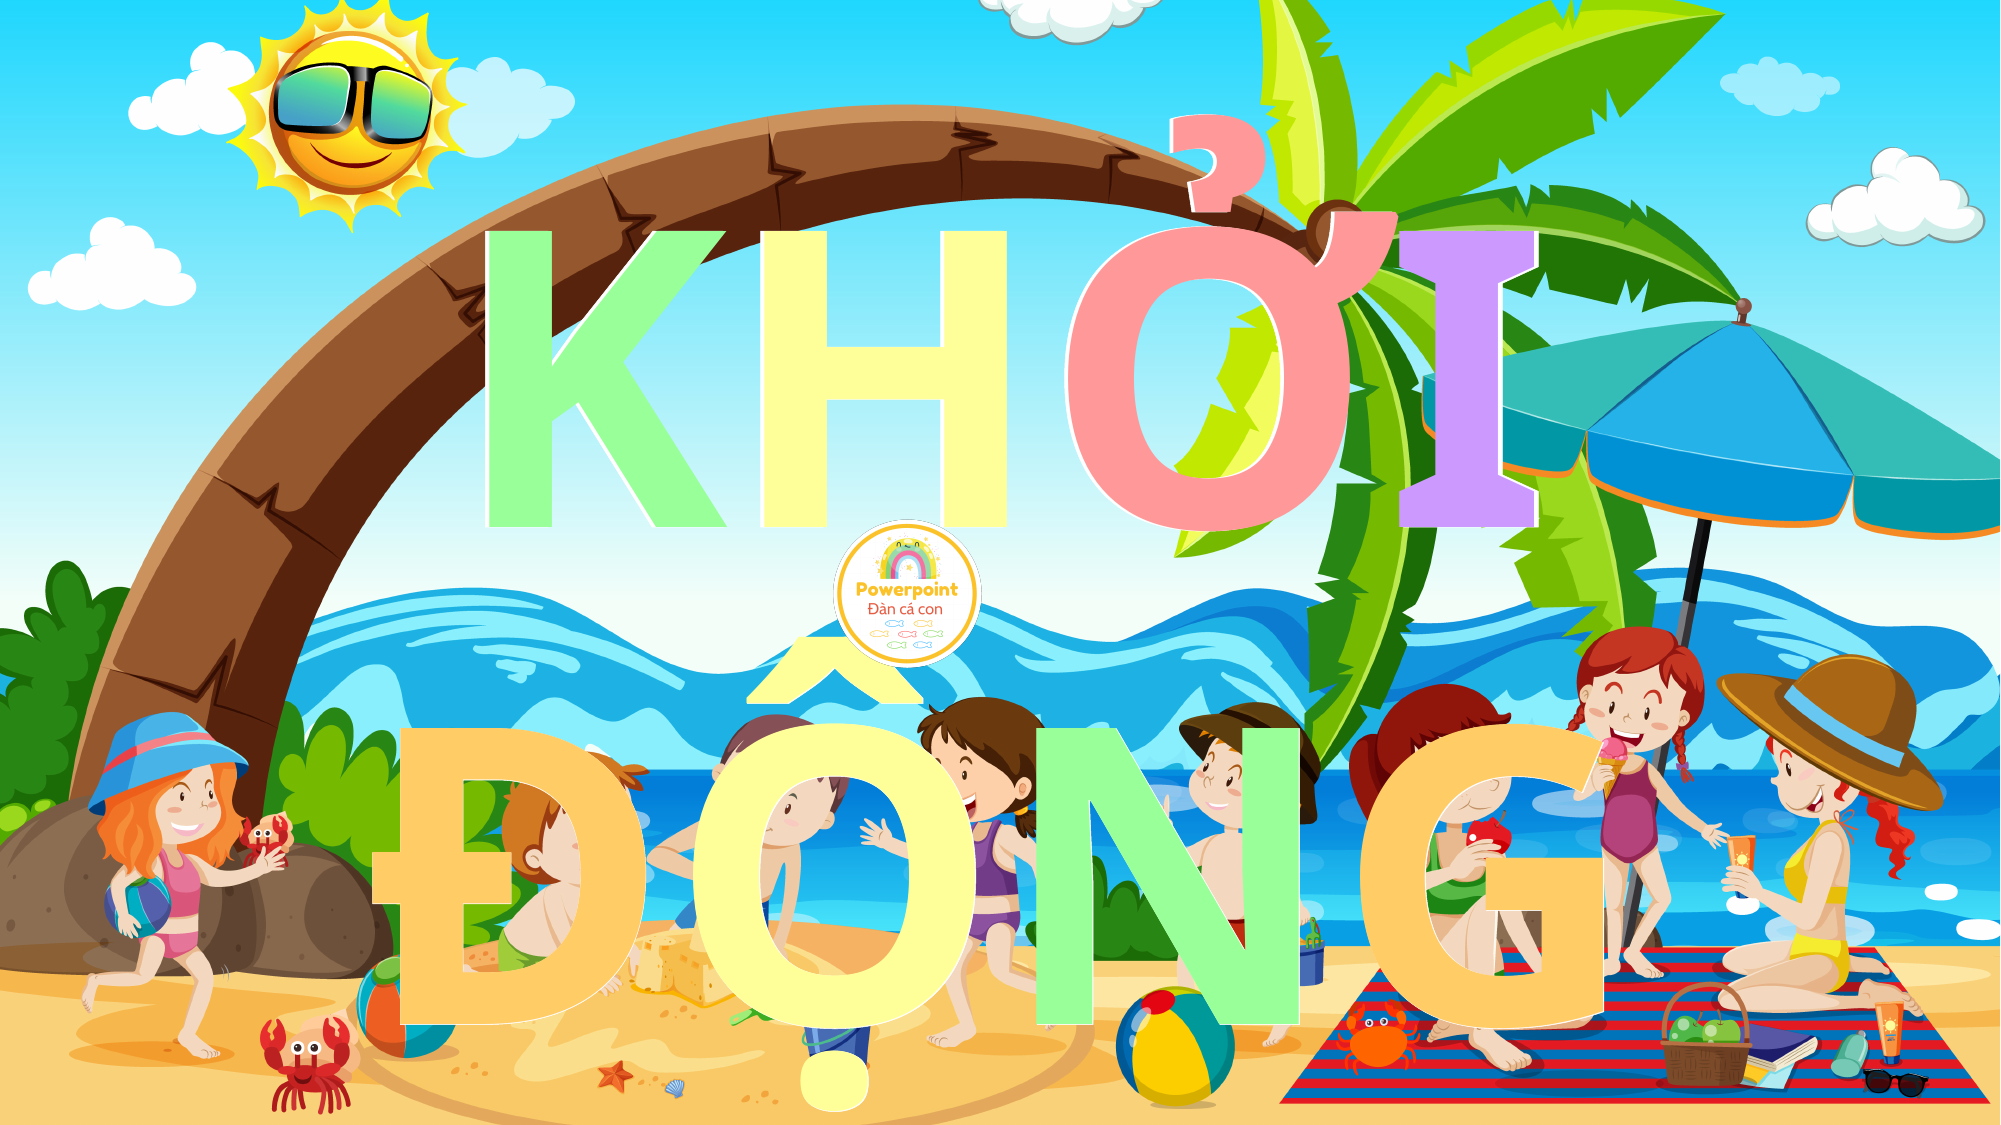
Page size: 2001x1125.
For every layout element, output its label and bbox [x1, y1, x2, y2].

picture [0, 0, 2001, 1125]
text_box [70, 105, 1930, 633]
